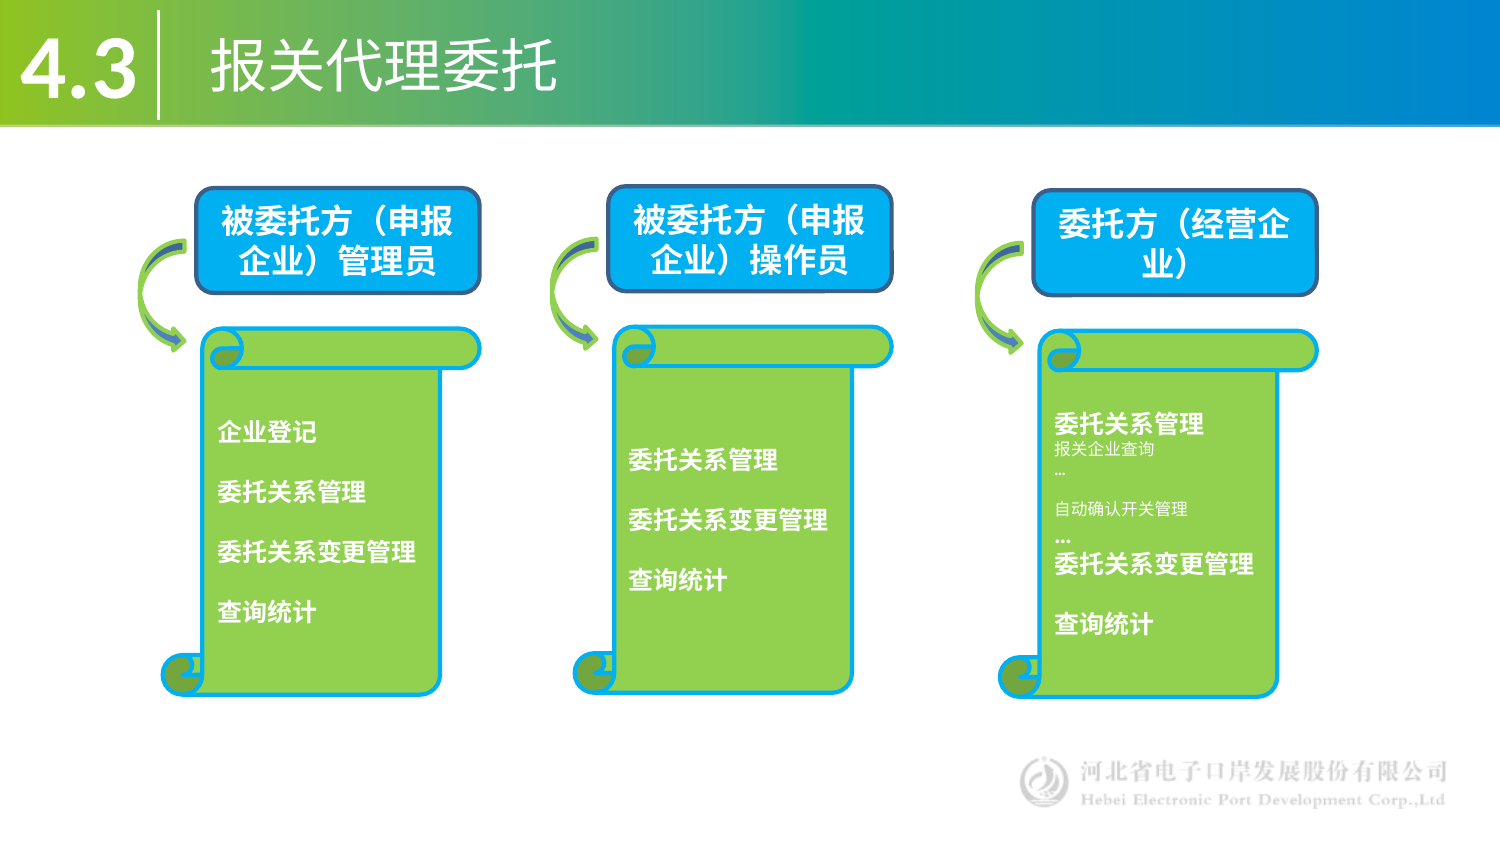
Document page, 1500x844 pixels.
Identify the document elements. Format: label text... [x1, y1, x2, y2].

picture [0, 0, 1500, 127]
text_box 被委托方（申报企业）操作员 [606, 184, 894, 294]
text_box 委托关系管理 委托关系变更管理 查询统计 [572, 324, 894, 695]
text_box 委托关系管理 报关企业查询 … 自动确认开关管理 … 委托关系变更管理 查询统计 [997, 328, 1319, 699]
text_box [974, 240, 1024, 355]
picture [1019, 756, 1448, 810]
text_box 被委托方（申报企业）管理员 [194, 185, 482, 296]
text_box 企业登记 委托关系管理 委托关系变更管理 查询统计 [160, 326, 482, 697]
text_box [549, 236, 599, 351]
text_box 委托方（经营企业） [1031, 188, 1319, 298]
text_box [137, 238, 187, 353]
